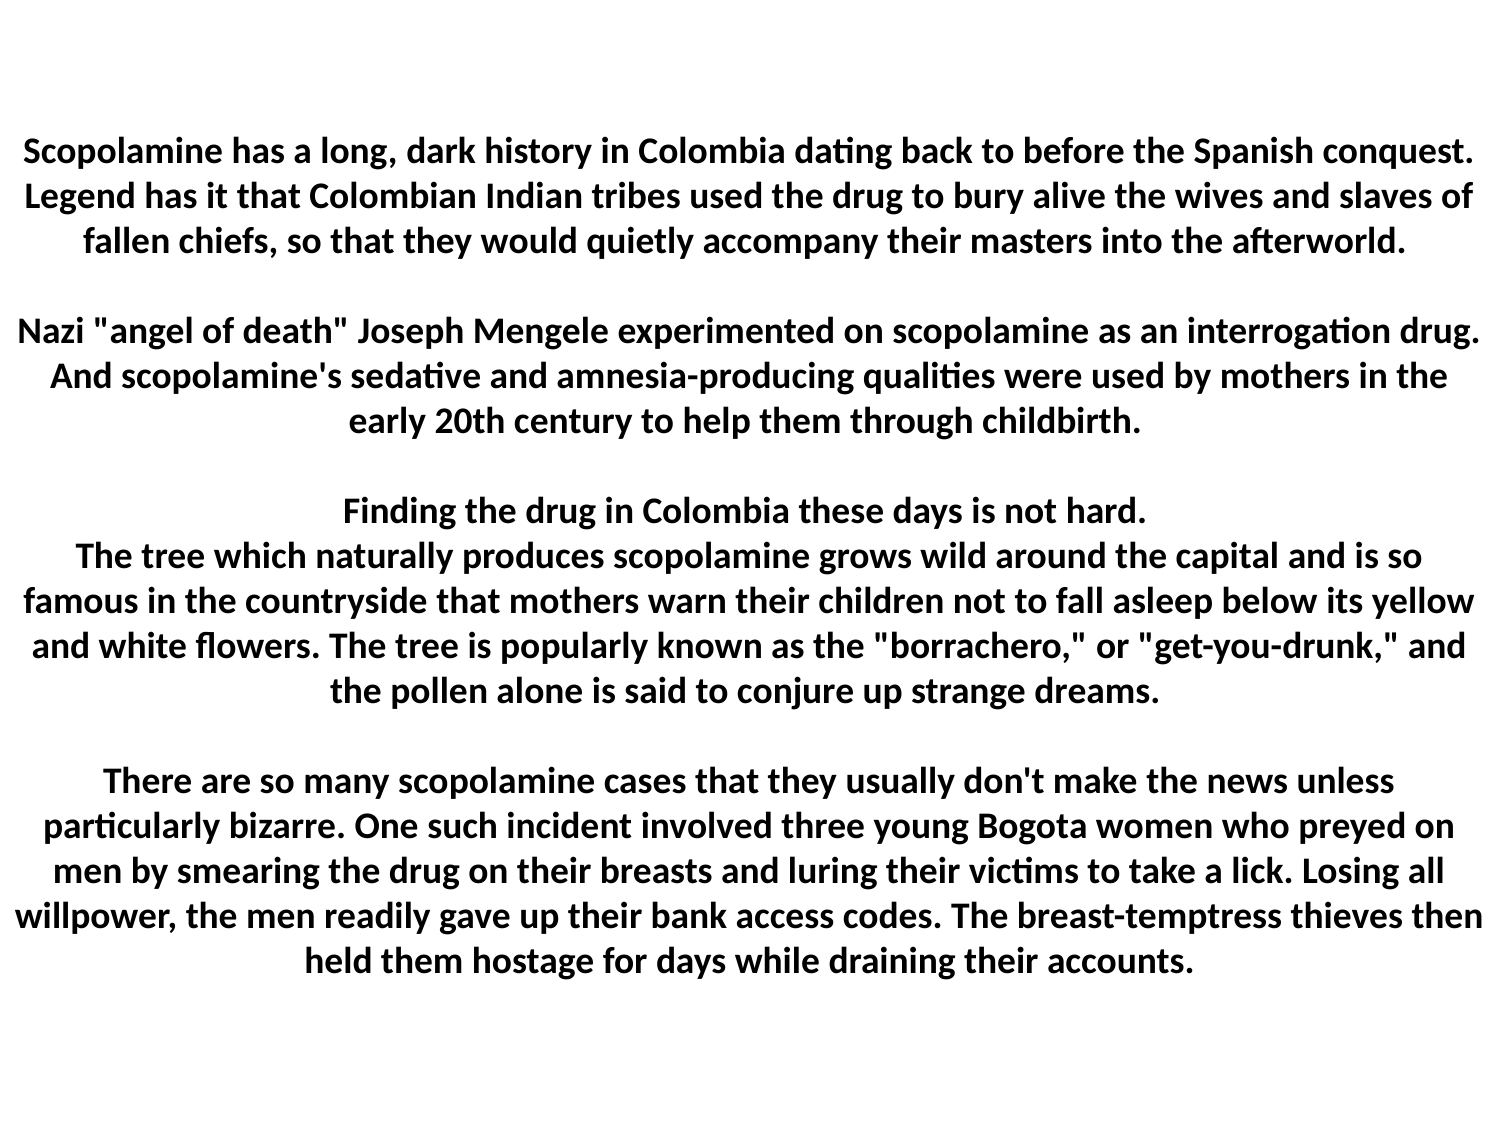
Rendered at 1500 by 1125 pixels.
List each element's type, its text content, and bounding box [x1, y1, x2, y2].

text_box Scopolamine has a long, dark history in Colombia dating back to before the Spanish conquest. Legend has it that Colombian Indian tribes used the drug to bury alive the wives and slaves of fallen chiefs, so that they would quietly accompany their masters into the afterworld. Nazi "angel of death" Joseph Mengele experimented on scopolamine as an interrogation drug. And scopolamine's sedative and amnesia-producing qualities were used by mothers in the early 20th century to help them through childbirth. Finding the drug in Colombia these days is not hard. The tree which naturally produces scopolamine grows wild around the capital and is so famous in the countryside that mothers warn their children not to fall asleep below its yellow and white flowers. The tree is popularly known as the "borrachero," or "get-you-drunk," and the pollen alone is said to conjure up strange dreams. There are so many scopolamine cases that they usually don't make the news unless particularly bizarre. One such incident involved three young Bogota women who preyed on men by smearing the drug on their breasts and luring their victims to take a lick. Losing all willpower, the men readily gave up their bank access codes. The breast-temptress thieves then held them hostage for days while draining their accounts. [0, 118, 1500, 988]
